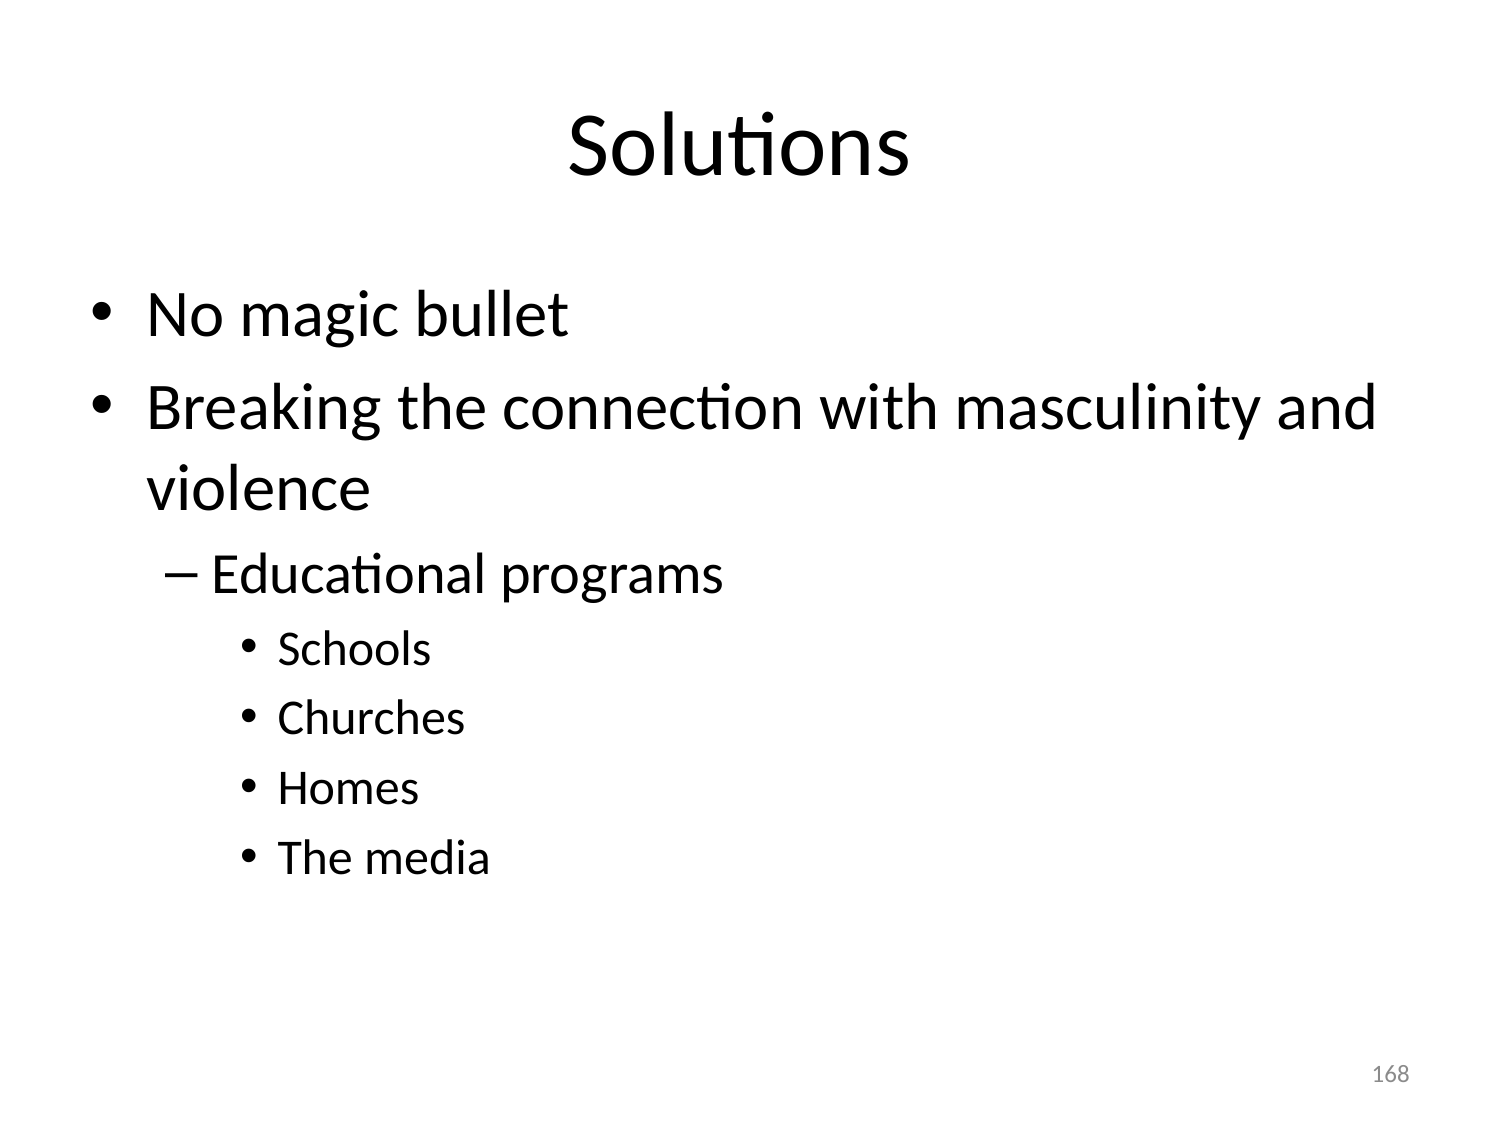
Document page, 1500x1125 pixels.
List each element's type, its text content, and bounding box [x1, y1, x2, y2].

list No magic bullet Breaking the connection with masculinity and violence Educational programs Schools Churches Homes The media [75, 262, 1425, 1005]
title Solutions [75, 45, 1425, 233]
slide_number 168 [1074, 1042, 1425, 1103]
